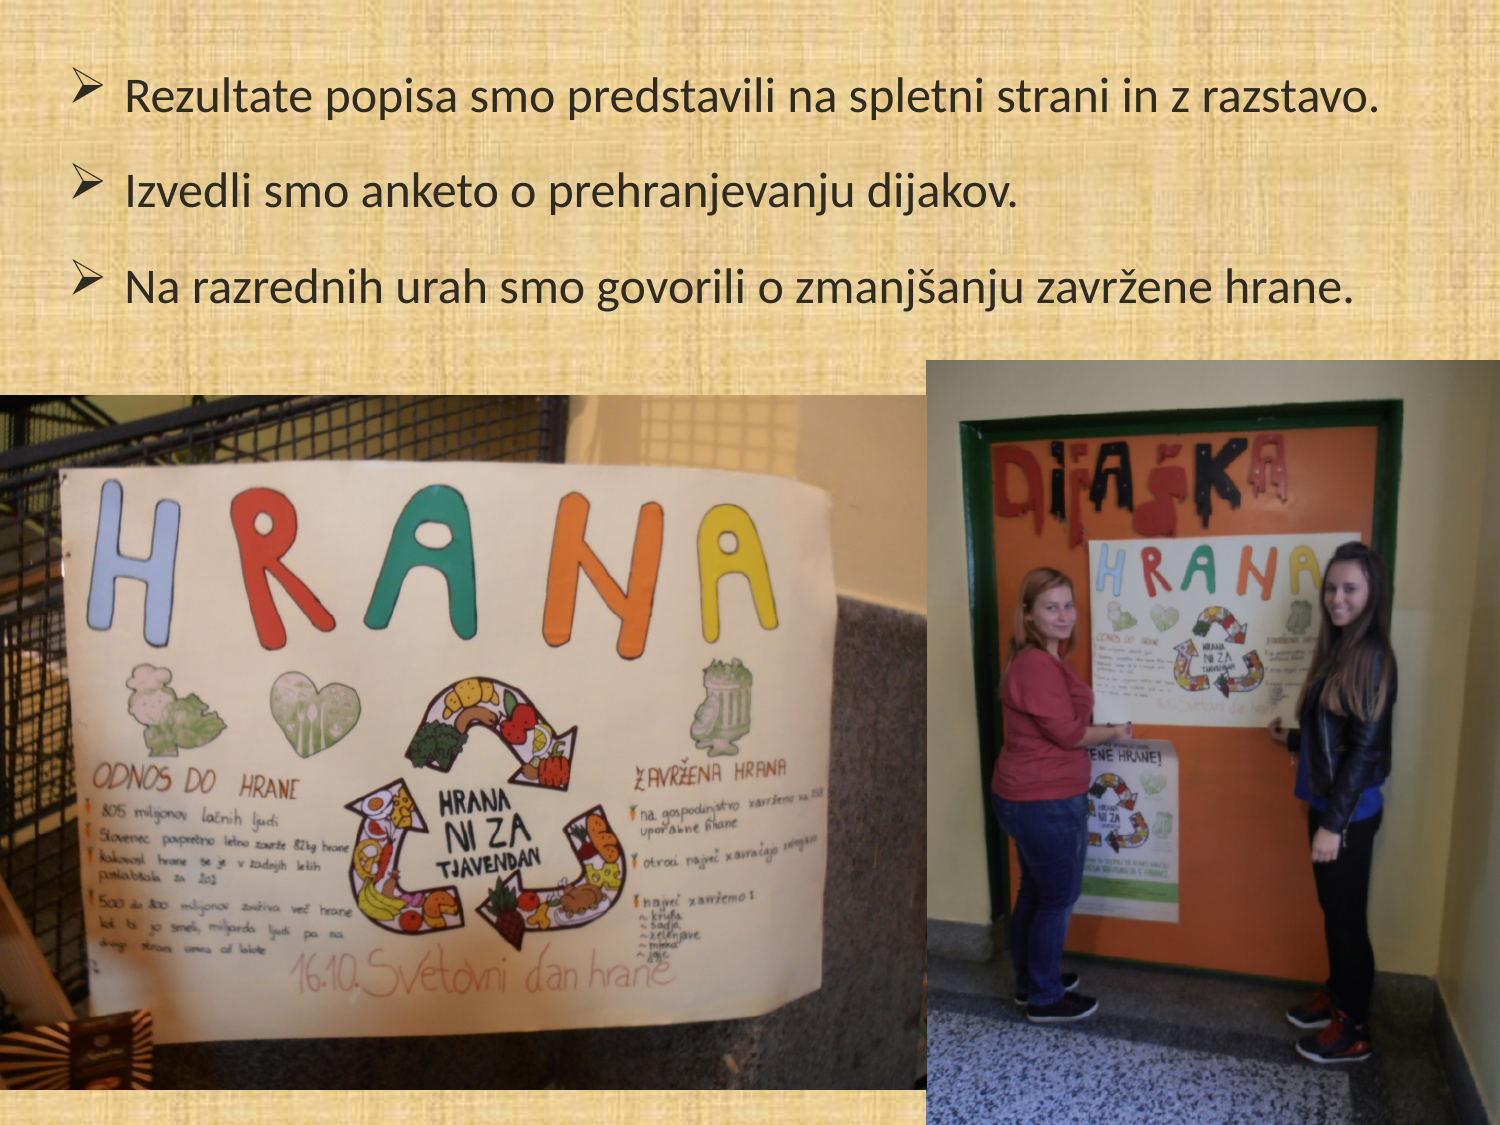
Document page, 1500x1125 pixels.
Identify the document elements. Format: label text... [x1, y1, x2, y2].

text_box Rezultate popisa smo predstavili na spletni strani in z razstavo. Izvedli smo anketo o prehranjevanju dijakov. Na razrednih urah smo govorili o zmanjšanju zavržene hrane. [53, 54, 1462, 393]
picture [0, 0, 1500, 1125]
